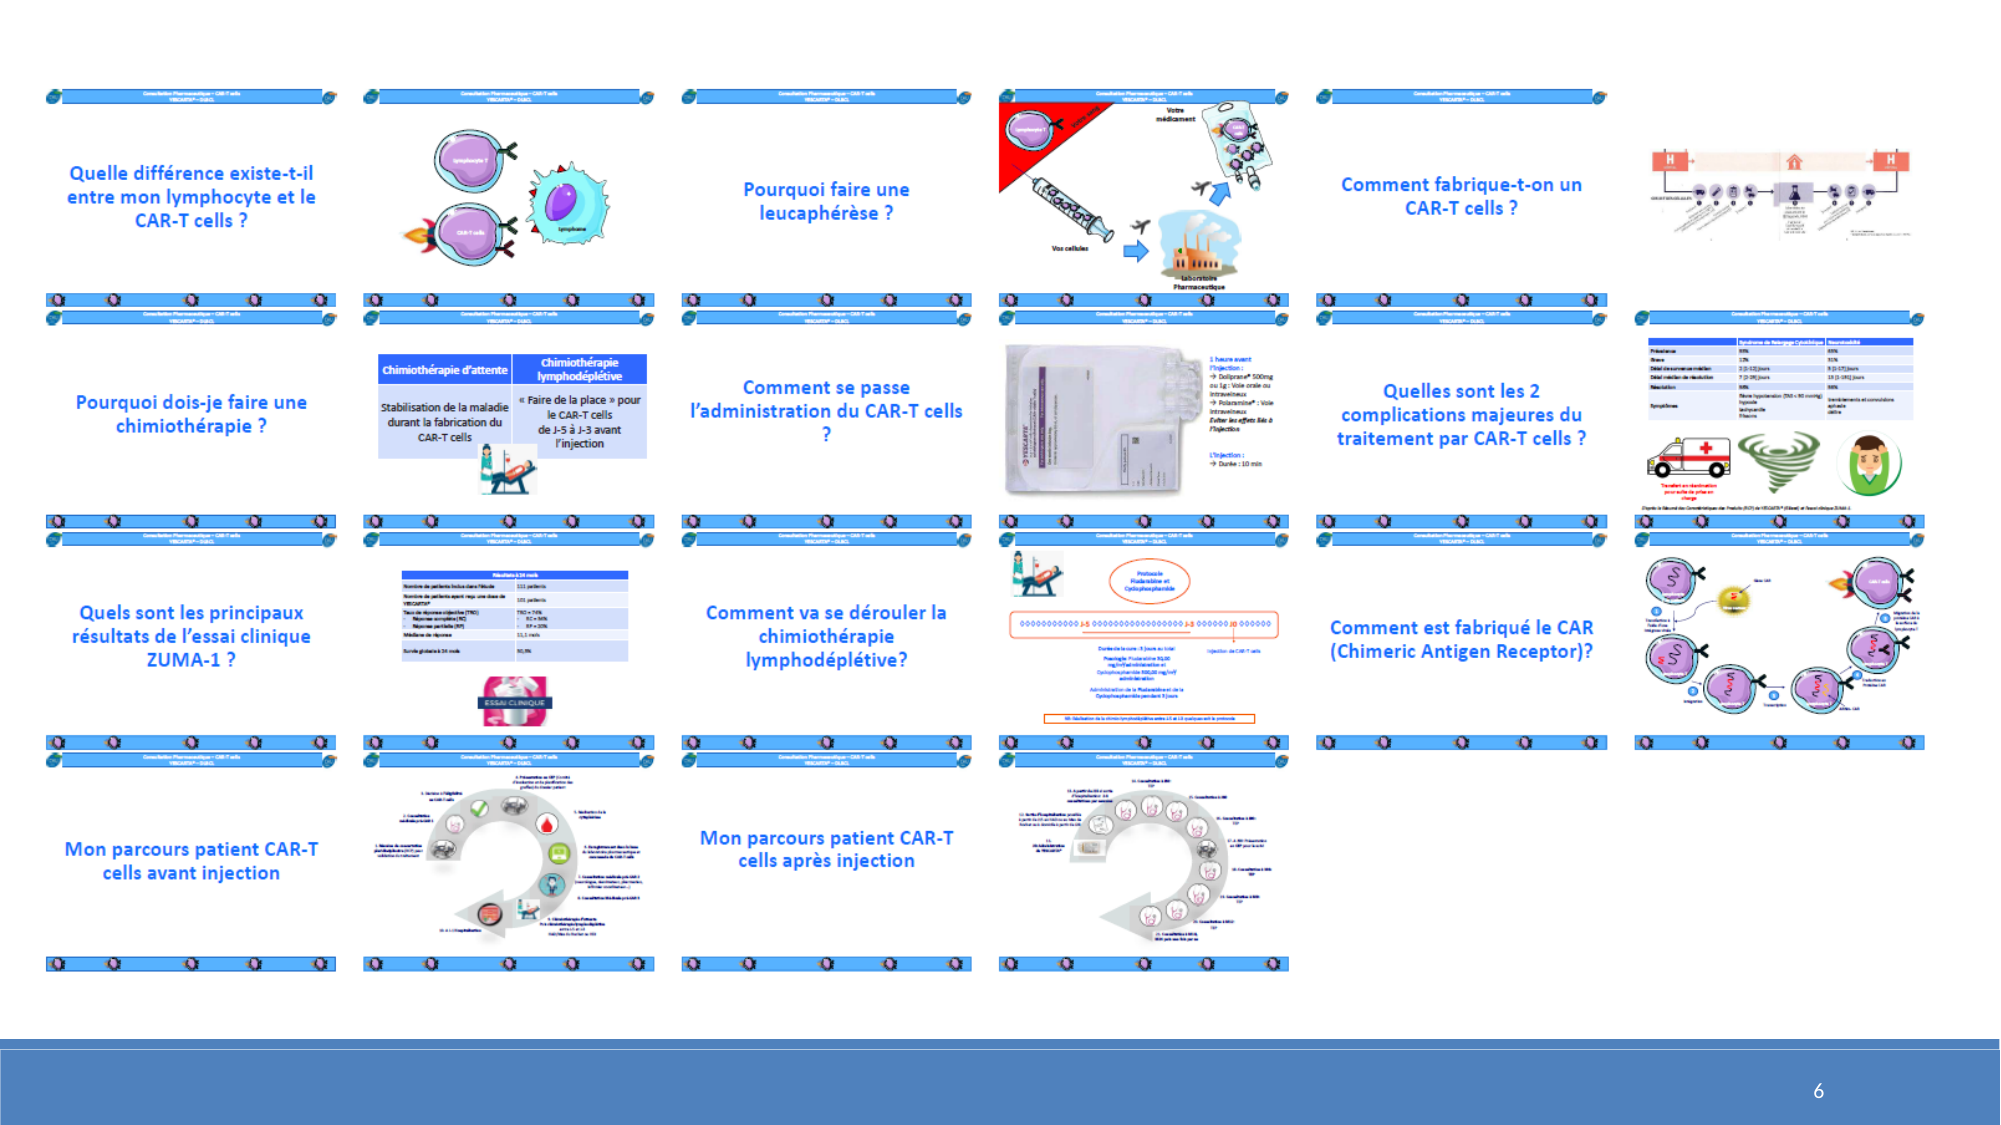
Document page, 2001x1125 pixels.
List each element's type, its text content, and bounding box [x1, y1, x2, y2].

slide_number 6 [1624, 1059, 1840, 1120]
picture [29, 76, 1941, 983]
